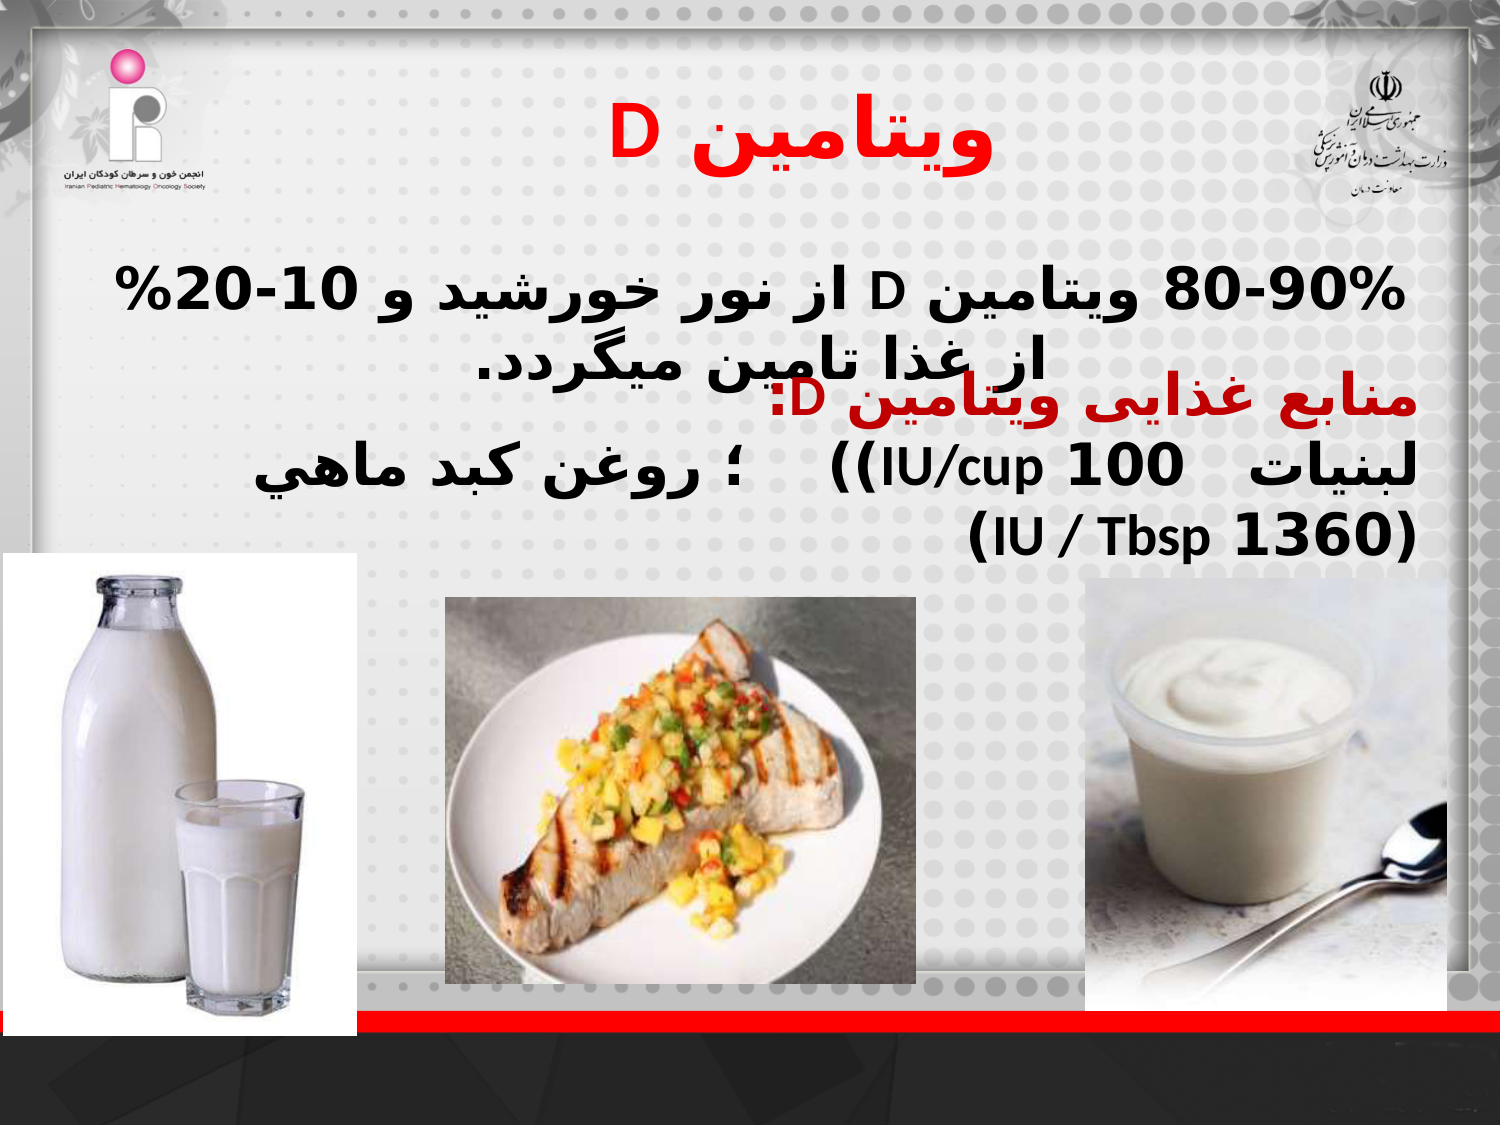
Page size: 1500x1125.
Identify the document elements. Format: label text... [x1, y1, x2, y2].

picture [0, 0, 1500, 1125]
text_box منابع غذایی ویتامین D: لبنيات 100 IU/cup)) ؛ روغن كبد ماهي (1360 IU / Tbsp) [112, 349, 1435, 575]
text_box 80-90% ويتامين D‌ از نور خورشيد و 10-20% از غذا تامين ميگردد. [75, 243, 1447, 399]
text_box ويتامين D [431, 66, 1176, 182]
